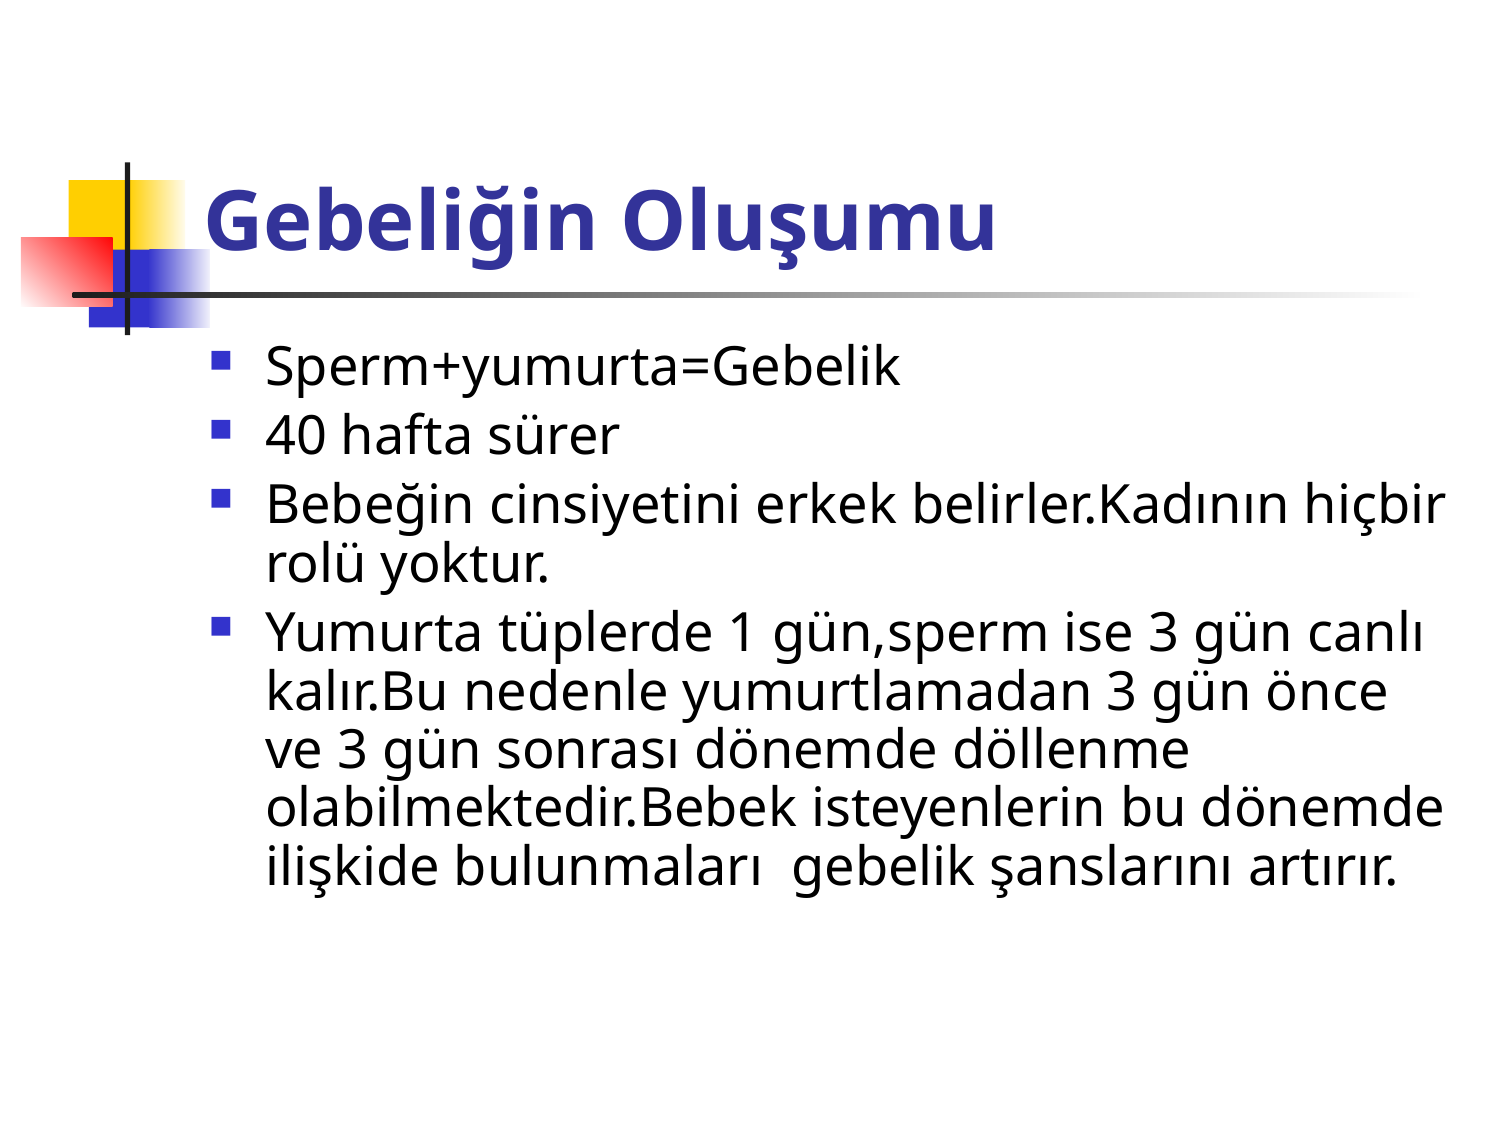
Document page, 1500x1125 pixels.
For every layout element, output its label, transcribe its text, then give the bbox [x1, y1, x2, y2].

list Sperm+yumurta=Gebelik 40 hafta sürer Bebeğin cinsiyetini erkek belirler.Kadının hiçbir rolü yoktur. Yumurta tüplerde 1 gün,sperm ise 3 gün canlı kalır.Bu nedenle yumurtlamadan 3 gün önce ve 3 gün sonrası dönemde döllenme olabilmektedir.Bebek isteyenlerin bu dönemde ilişkide bulunmaları gebelik şanslarını artırır. [193, 330, 1470, 1007]
title Gebeliğin Oluşumu [188, 34, 1468, 276]
